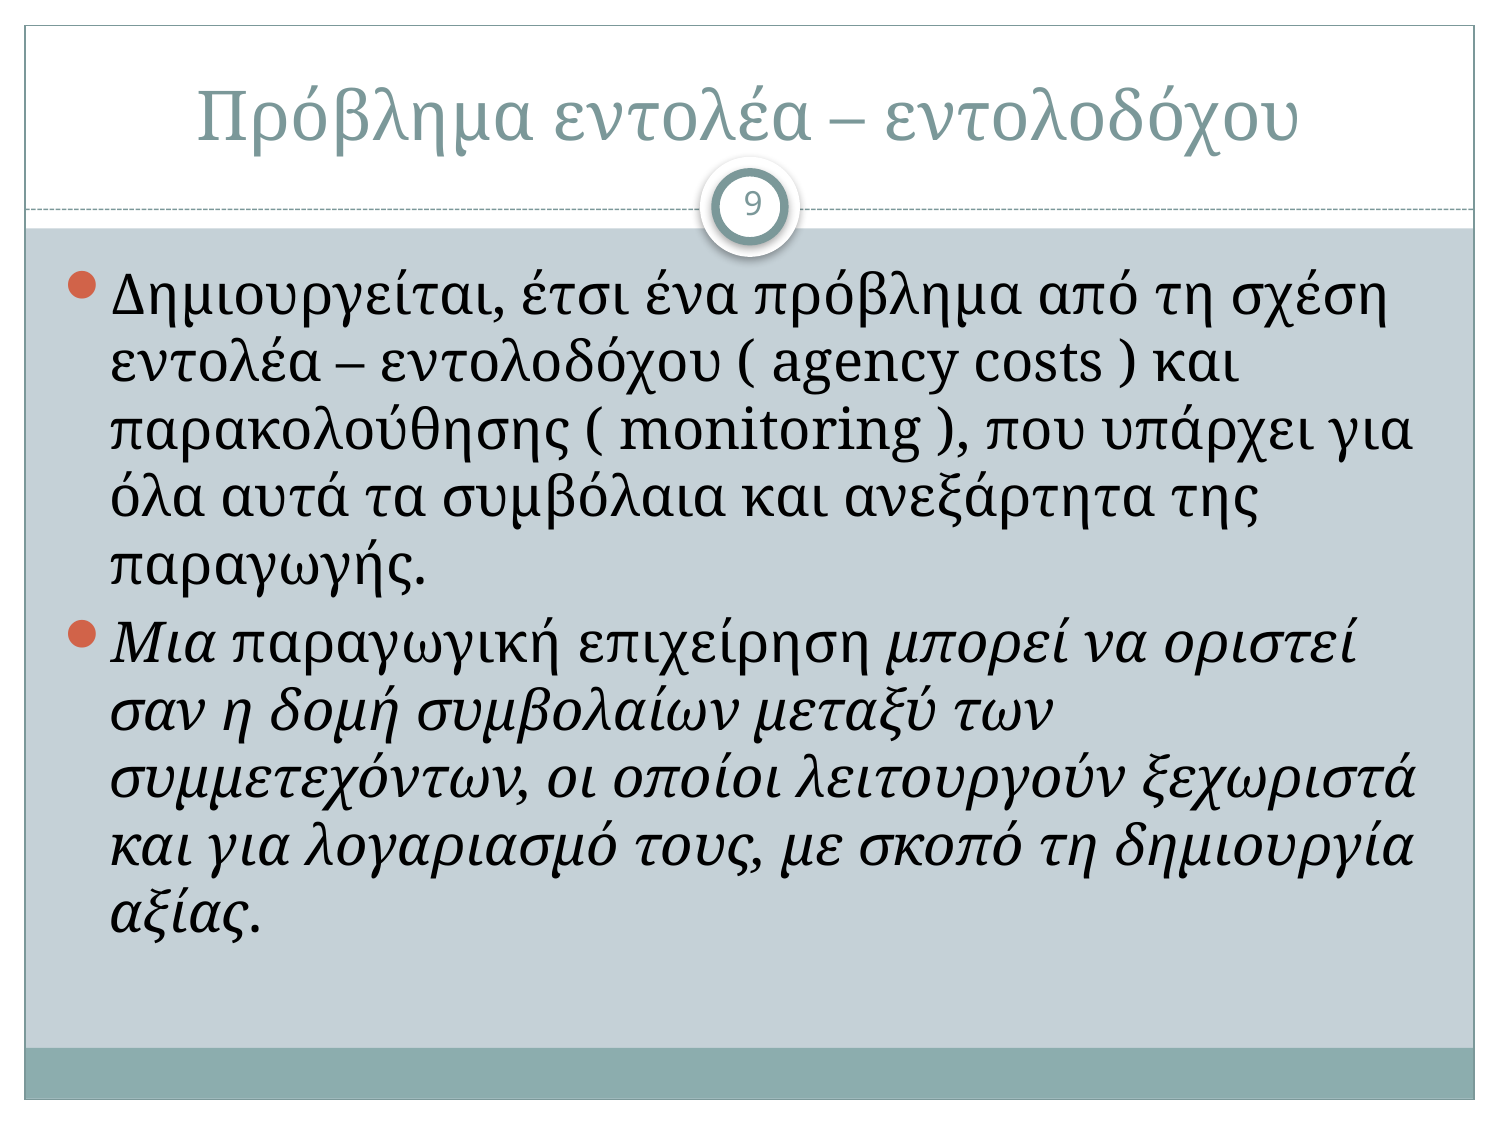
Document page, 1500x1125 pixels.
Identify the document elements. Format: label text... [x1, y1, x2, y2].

slide_number 9 [715, 168, 791, 241]
list Δημιουργείται, έτσι ένα πρόβλημα από τη σχέση εντολέα – εντολοδόχου ( agency costs ) και παρακολούθησης ( monitoring ), που υπάρχει για όλα αυτά τα συμβόλαια και ανεξάρτητα της παραγωγής. Μια παραγωγική επιχείρηση μπορεί να οριστεί σαν η δομή συμβολαίων μεταξύ των συμμετεχόντων, οι οποίοι λειτουργούν ξεχωριστά και για λογαριασμό τους, με σκοπό τη δημιουργία αξίας. [49, 250, 1445, 1001]
title Πρόβλημα εντολέα – εντολοδόχου [49, 37, 1450, 162]
